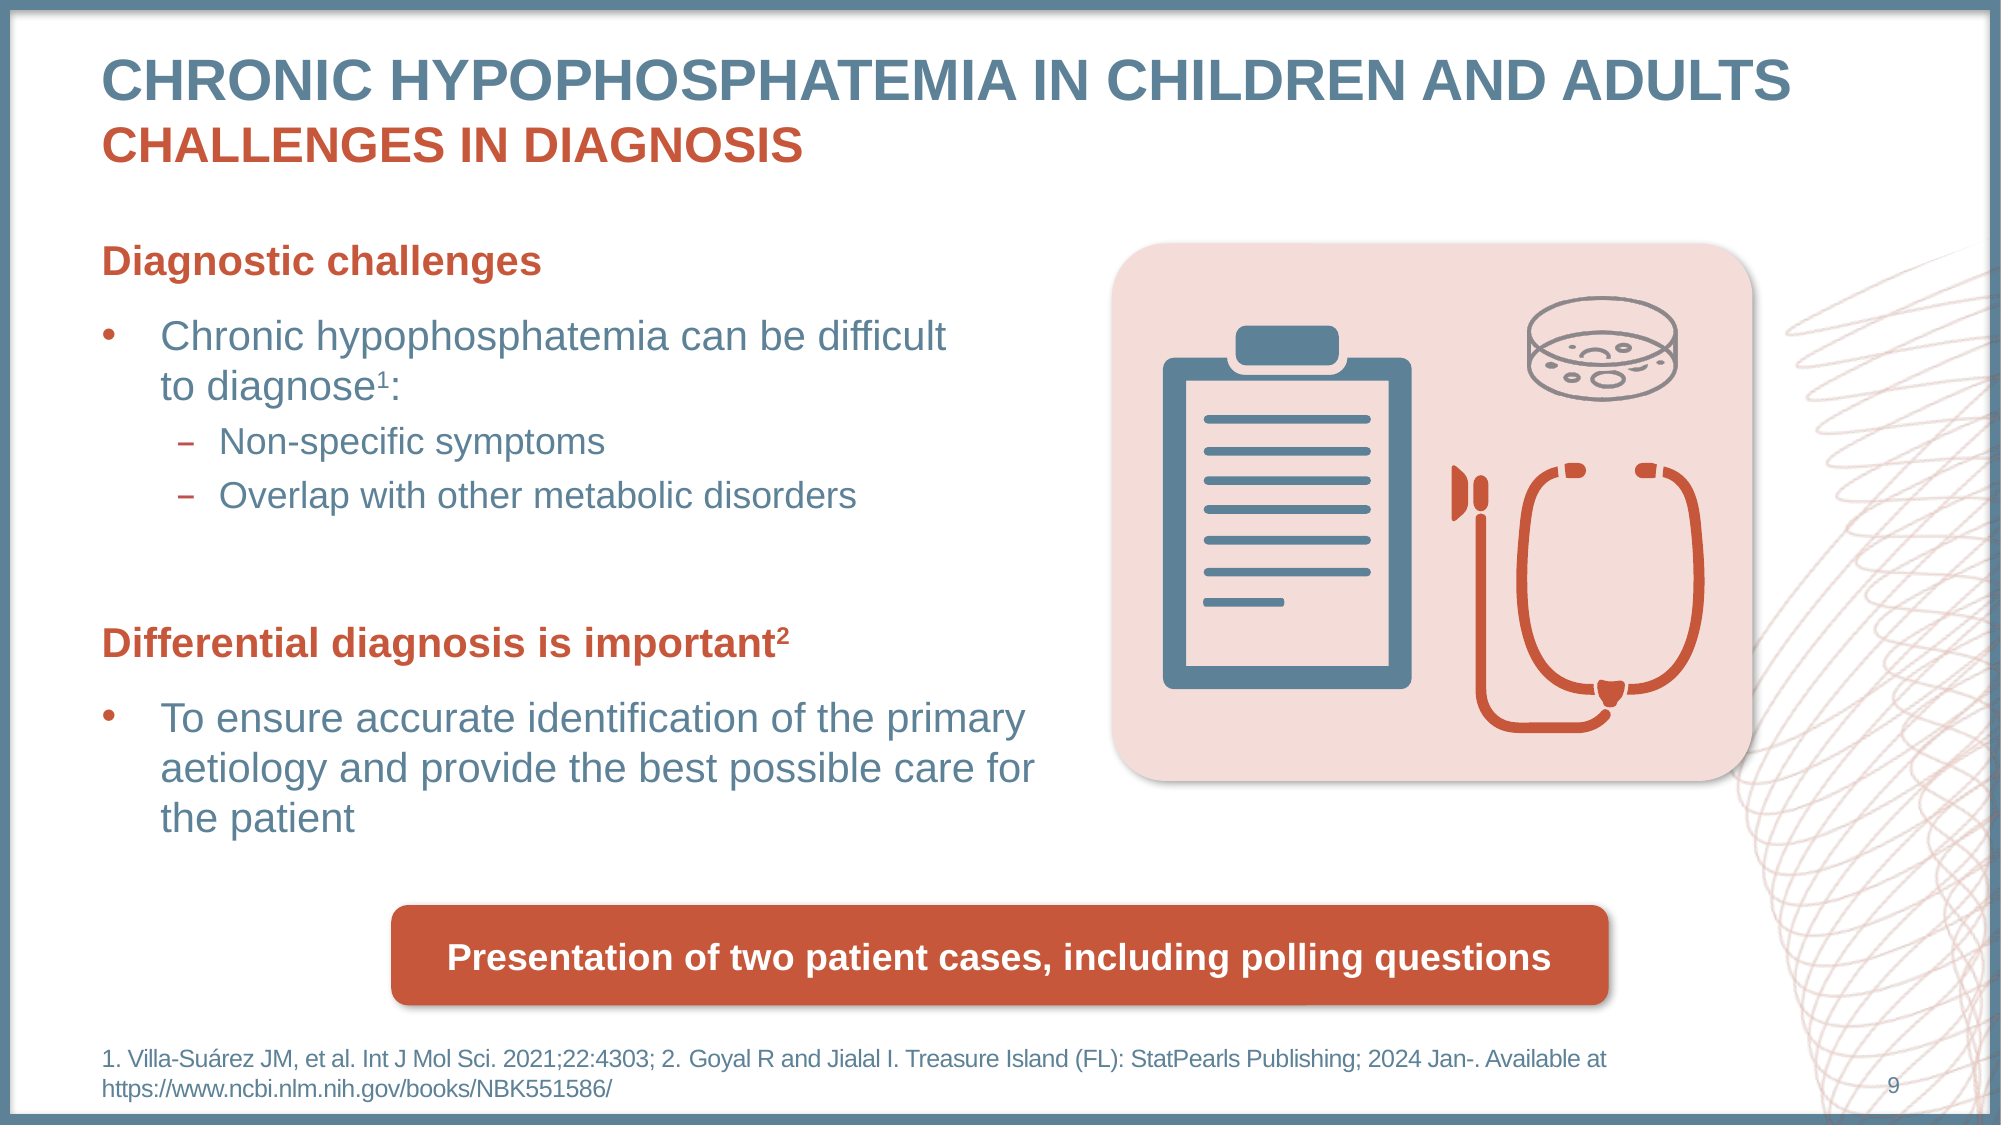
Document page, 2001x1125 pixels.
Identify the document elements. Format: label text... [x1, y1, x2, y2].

picture [1506, 253, 1697, 444]
list Diagnostic challenges Chronic hypophosphatemia can be difficult to diagnose1: Non-specific symptoms Overlap with other metabolic disorders Differential diagnosis is important2 To ensure accurate identification of the primary aetiology and provide the best possible care for the patient [101, 233, 1901, 977]
list 1. Villa-Suárez JM, et al. Int J Mol Sci. 2021;22:4303; 2. Goyal R and Jialal I. Treasure Island (FL): StatPearls Publishing; 2024 Jan-. Available at https://www.ncbi.nlm.nih.gov/books/NBK551586/ [101, 1042, 1772, 1103]
slide_number 9 [1771, 1054, 1900, 1115]
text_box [1162, 325, 1412, 690]
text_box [1451, 462, 1705, 734]
text_box [1111, 242, 1754, 782]
text_box Presentation of two patient cases, including polling questions [390, 904, 1610, 1007]
title Chronic hypophosphatemia in children and adults challenges in diagnosis [101, 42, 1900, 185]
